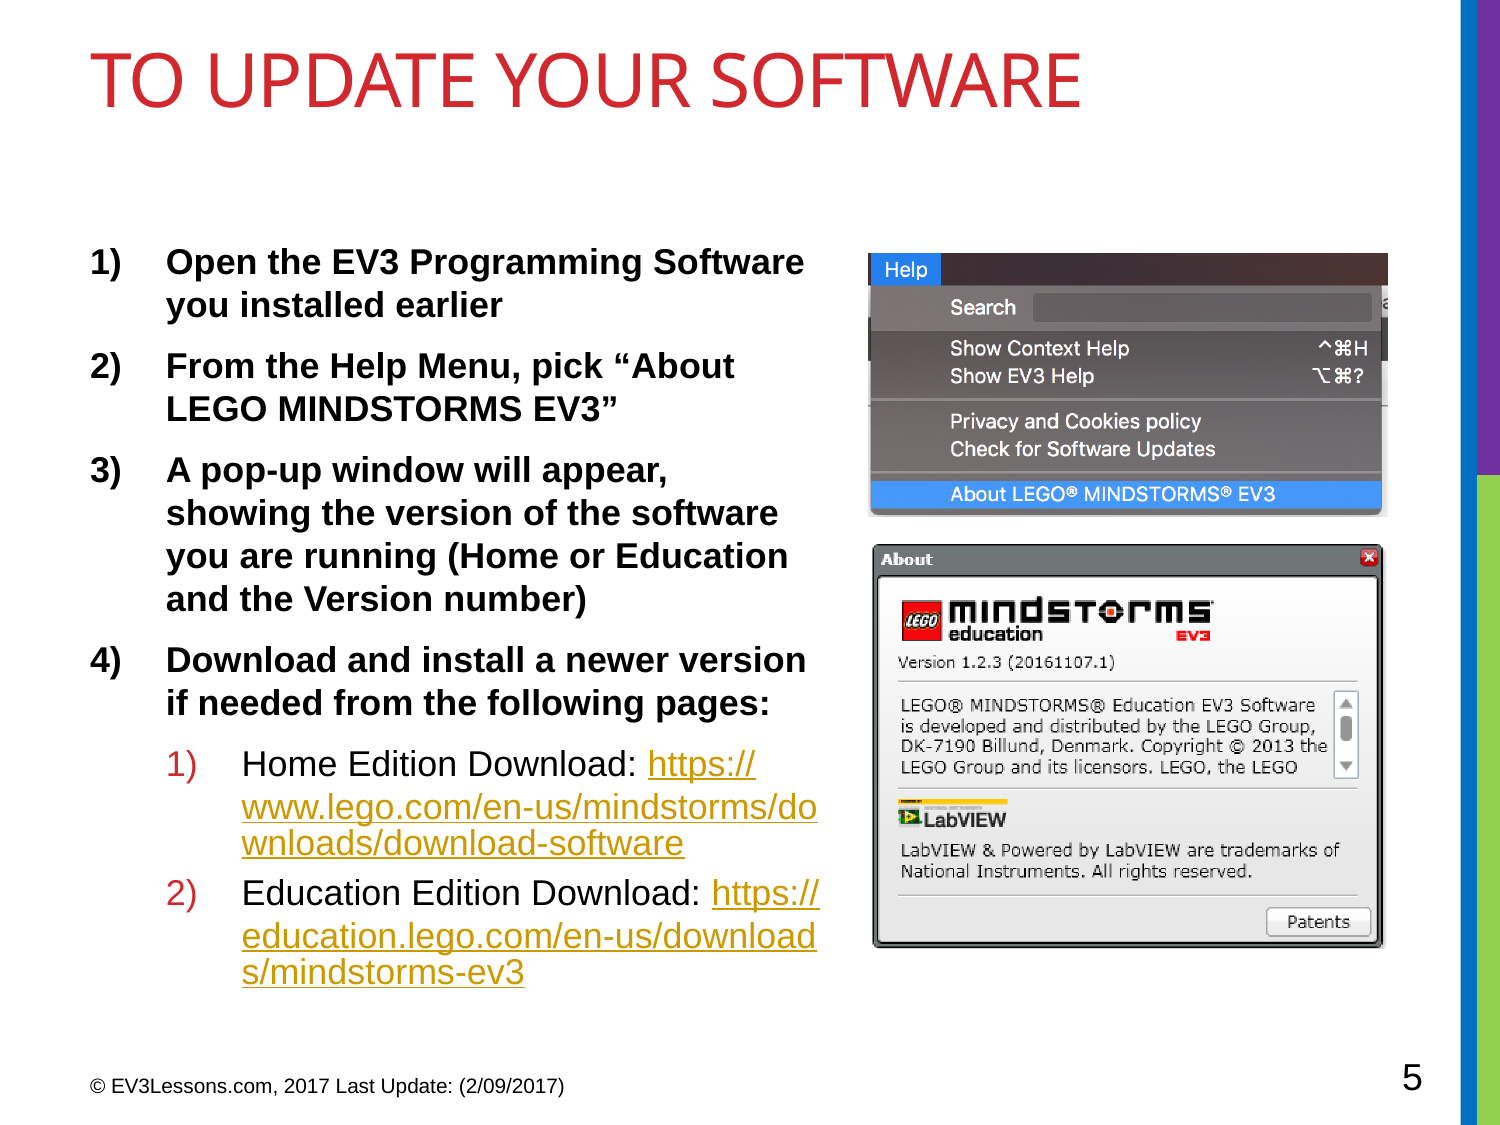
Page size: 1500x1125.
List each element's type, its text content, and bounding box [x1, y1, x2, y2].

slide_number 5 [1387, 1045, 1491, 1106]
footer © EV3Lessons.com, 2017 Last Update: (2/09/2017) [75, 1065, 638, 1112]
picture [868, 252, 1388, 517]
title To update your SOFTWARE [75, 25, 1428, 250]
list Open the EV3 Programming Software you installed earlier From the Help Menu, pick “About LEGO MINDSTORMS EV3” A pop-up window will appear, showing the version of the software you are running (Home or Education and the Version number) Download and install a newer version if needed from the following pages: Home Edition Download: https://www.lego.com/en-us/mindstorms/downloads/download-software Education Edition Download: https://education.lego.com/en-us/downloads/mindstorms-ev3 [75, 230, 838, 949]
picture [868, 538, 1388, 949]
